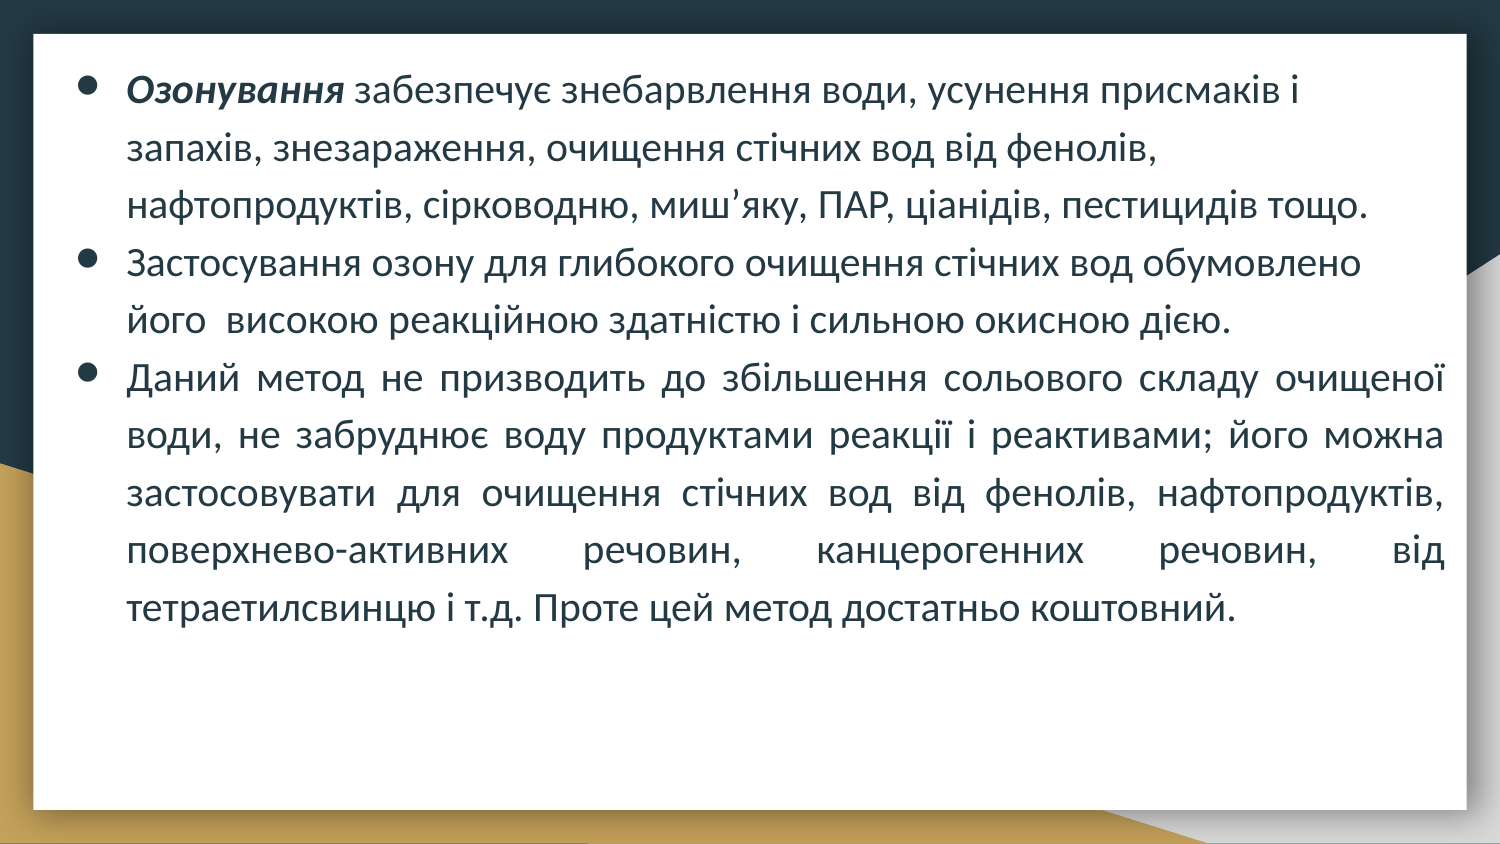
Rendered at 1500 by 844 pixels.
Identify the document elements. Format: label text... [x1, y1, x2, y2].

list Озонування забезпечує знебарвлення води, усунення присмаків і запахів, знезараження, очищення стічних вод від фенолів, нафтопродуктів, сірководню, миш’яку, ПАР, ціанідів, пестицидів тощо. Застосування озону для глибокого очищення стічних вод обумовлено його високою реакційною здатністю і сильною окисною дією. Даний метод не призводить до збільшення сольового складу очищеної води, не забруднює воду продуктами реакції і реактивами; його можна застосовувати для очищення стічних вод від фенолів, нафтопродуктів, поверхнево-активних речовин, канцерогенних речовин, від тетраетилсвинцю і т.д. Проте цей метод достатньо коштовний. [36, 39, 1461, 811]
